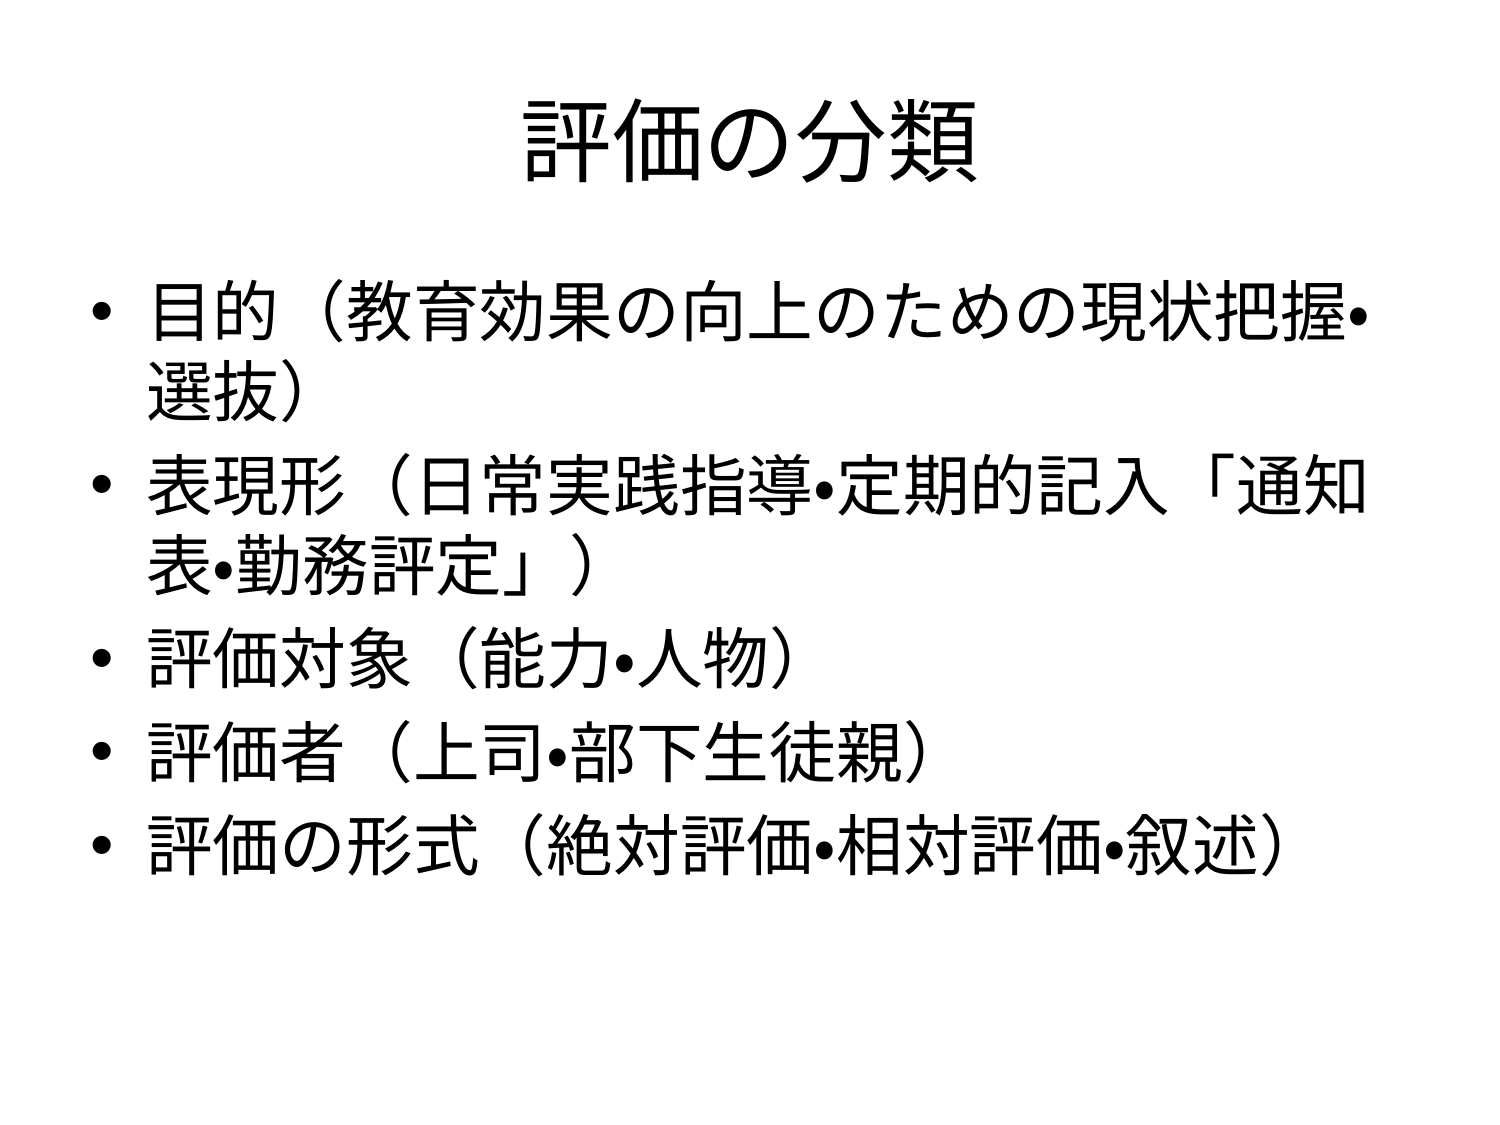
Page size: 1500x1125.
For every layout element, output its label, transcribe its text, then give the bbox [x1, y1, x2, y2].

title 評価の分類 [75, 45, 1425, 233]
list 目的（教育効果の向上のための現状把握・選抜） 表現形（日常実践指導・定期的記入「通知表・勤務評定」） 評価対象（能力・人物） 評価者（上司・部下生徒親） 評価の形式（絶対評価・相対評価・叙述） [75, 262, 1425, 1005]
